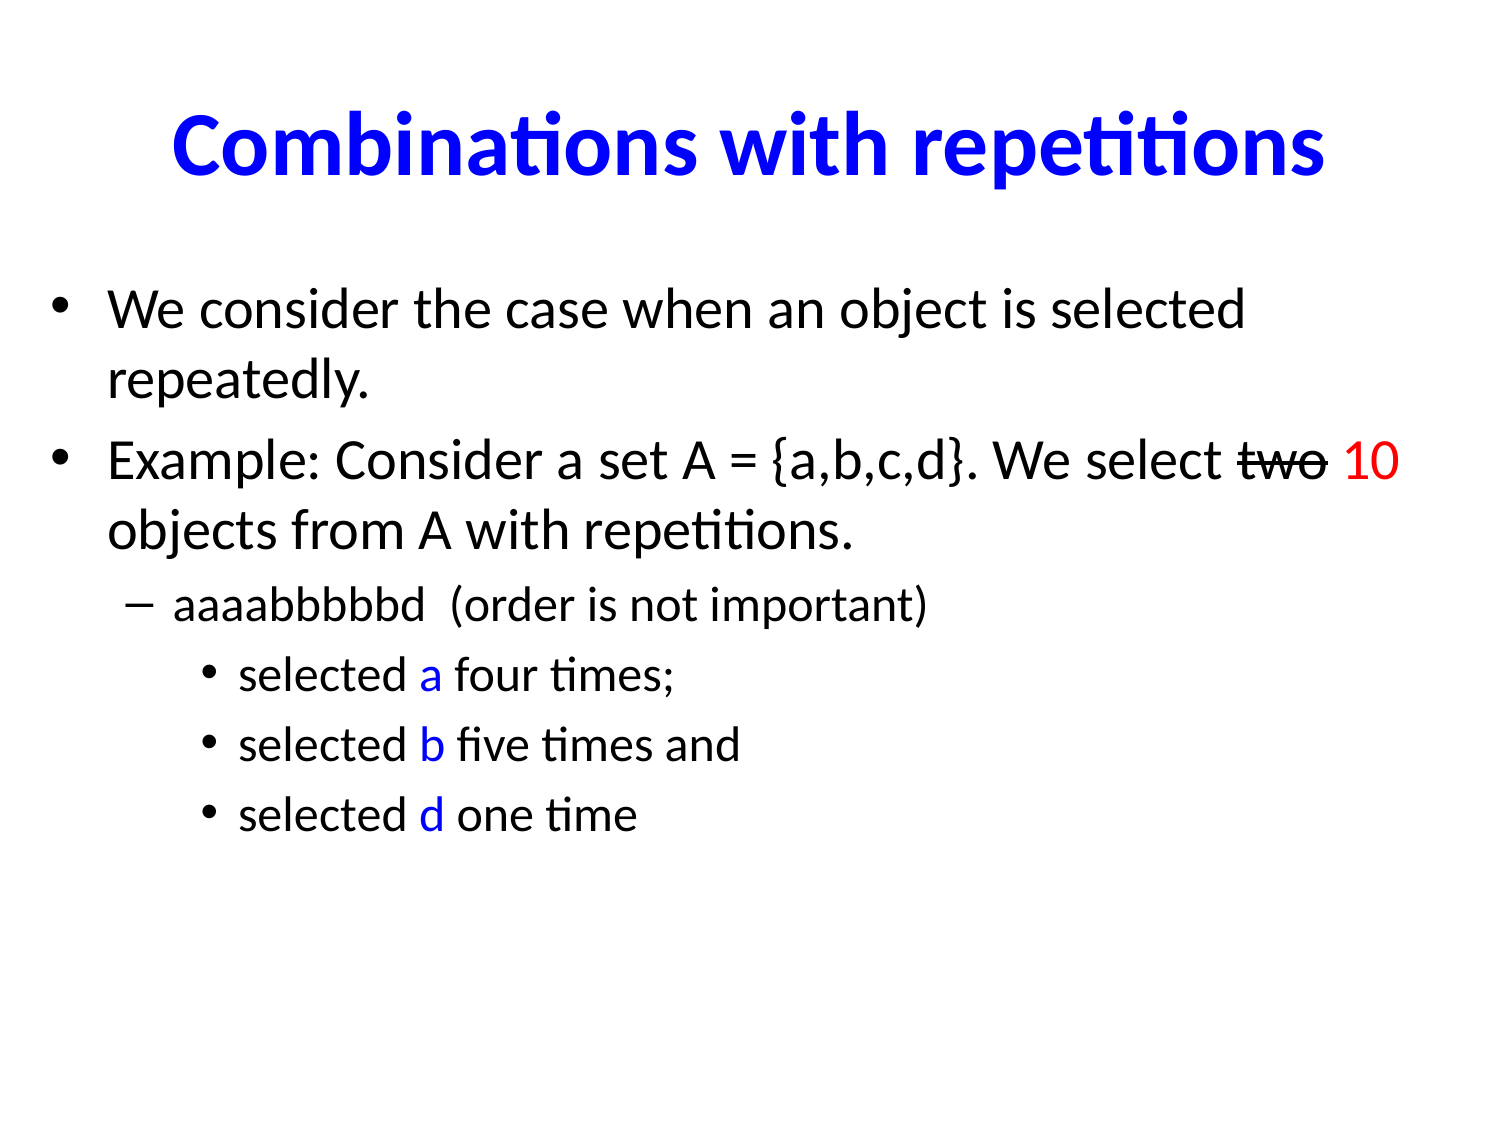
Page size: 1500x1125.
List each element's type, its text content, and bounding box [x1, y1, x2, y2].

title Combinations with repetitions [75, 45, 1425, 233]
list We consider the case when an object is selected repeatedly. Example: Consider a set A = {a,b,c,d}. We select two 10 objects from A with repetitions. aaaabbbbbd (order is not important) selected a four times; selected b five times and selected d one time [35, 262, 1500, 1125]
